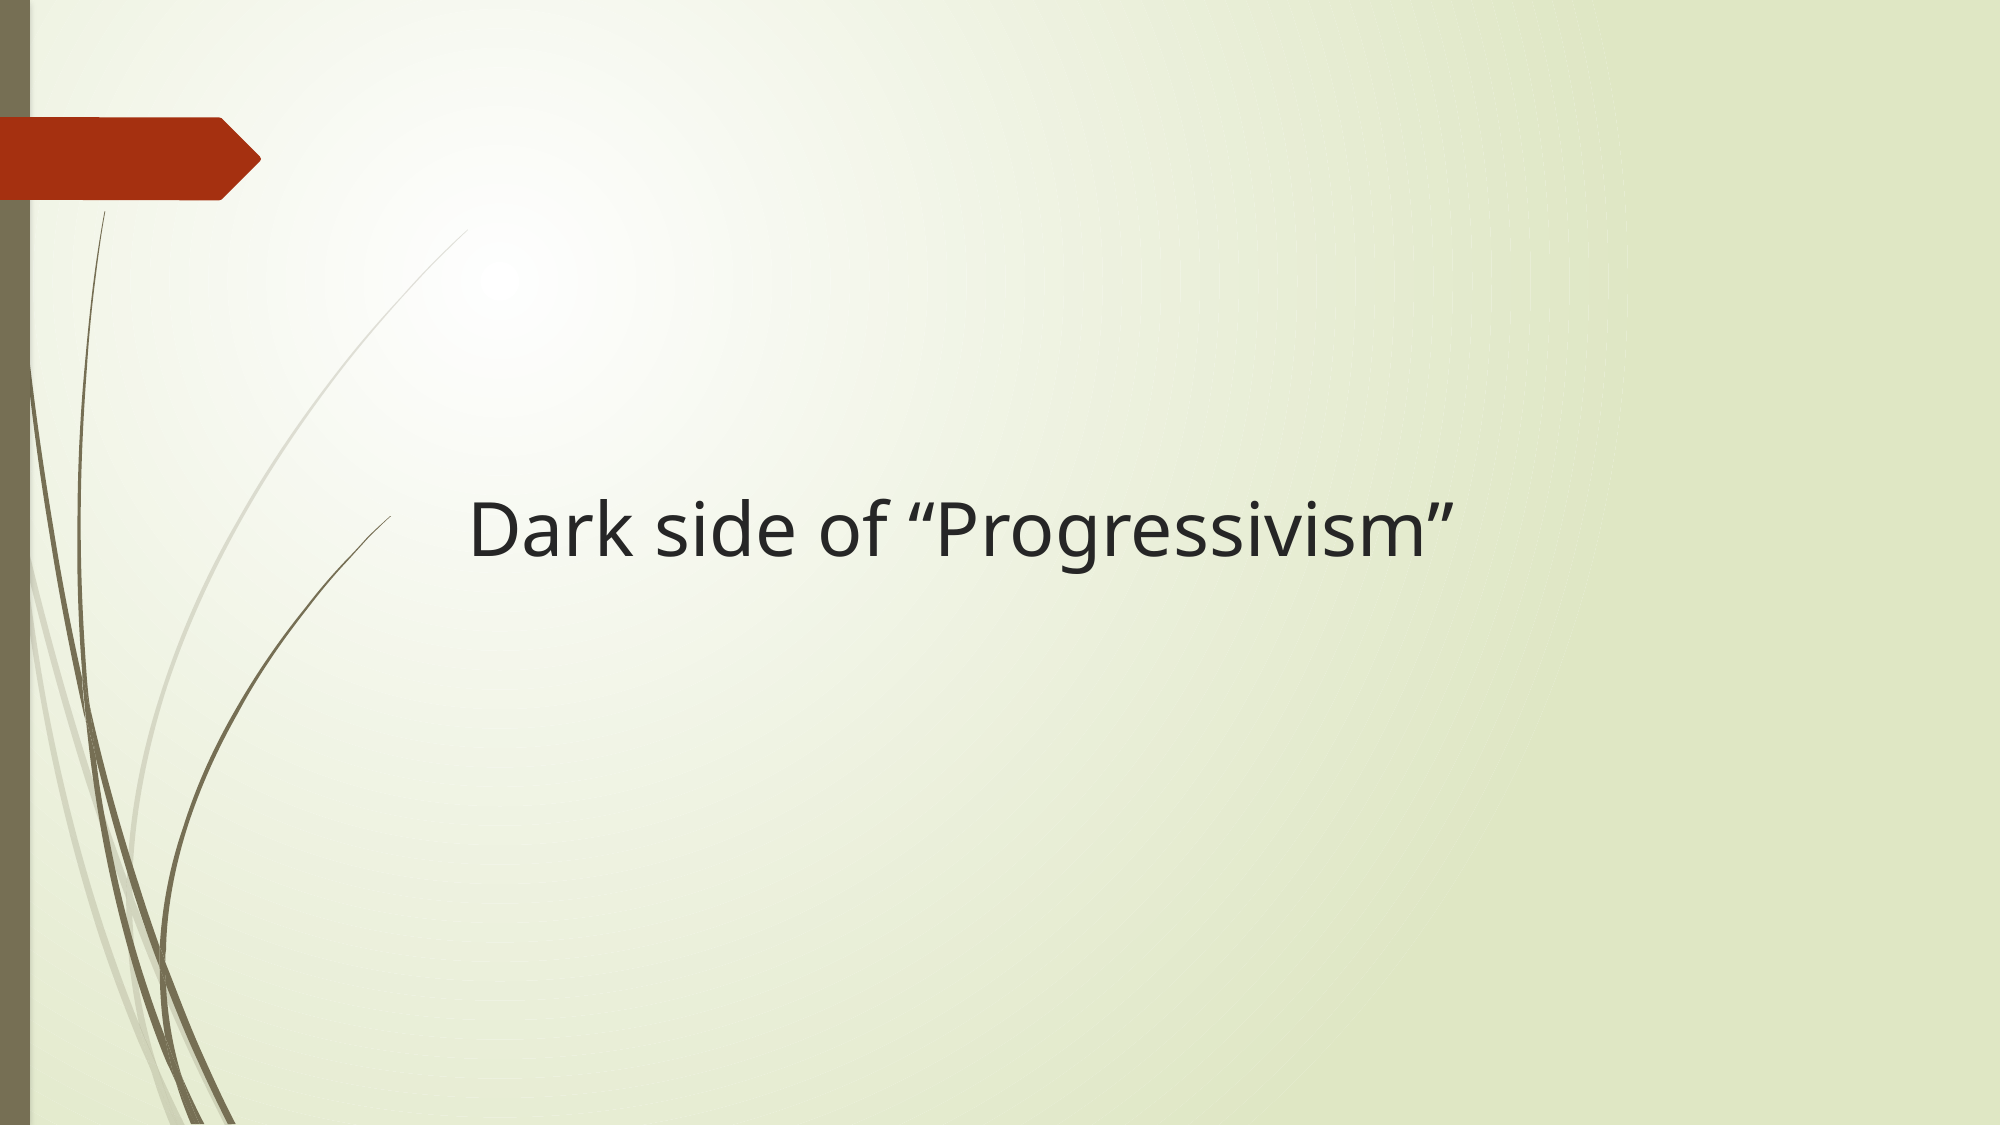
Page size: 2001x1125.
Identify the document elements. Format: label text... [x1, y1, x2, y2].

title Dark side of “Progressivism” [452, 474, 1915, 685]
